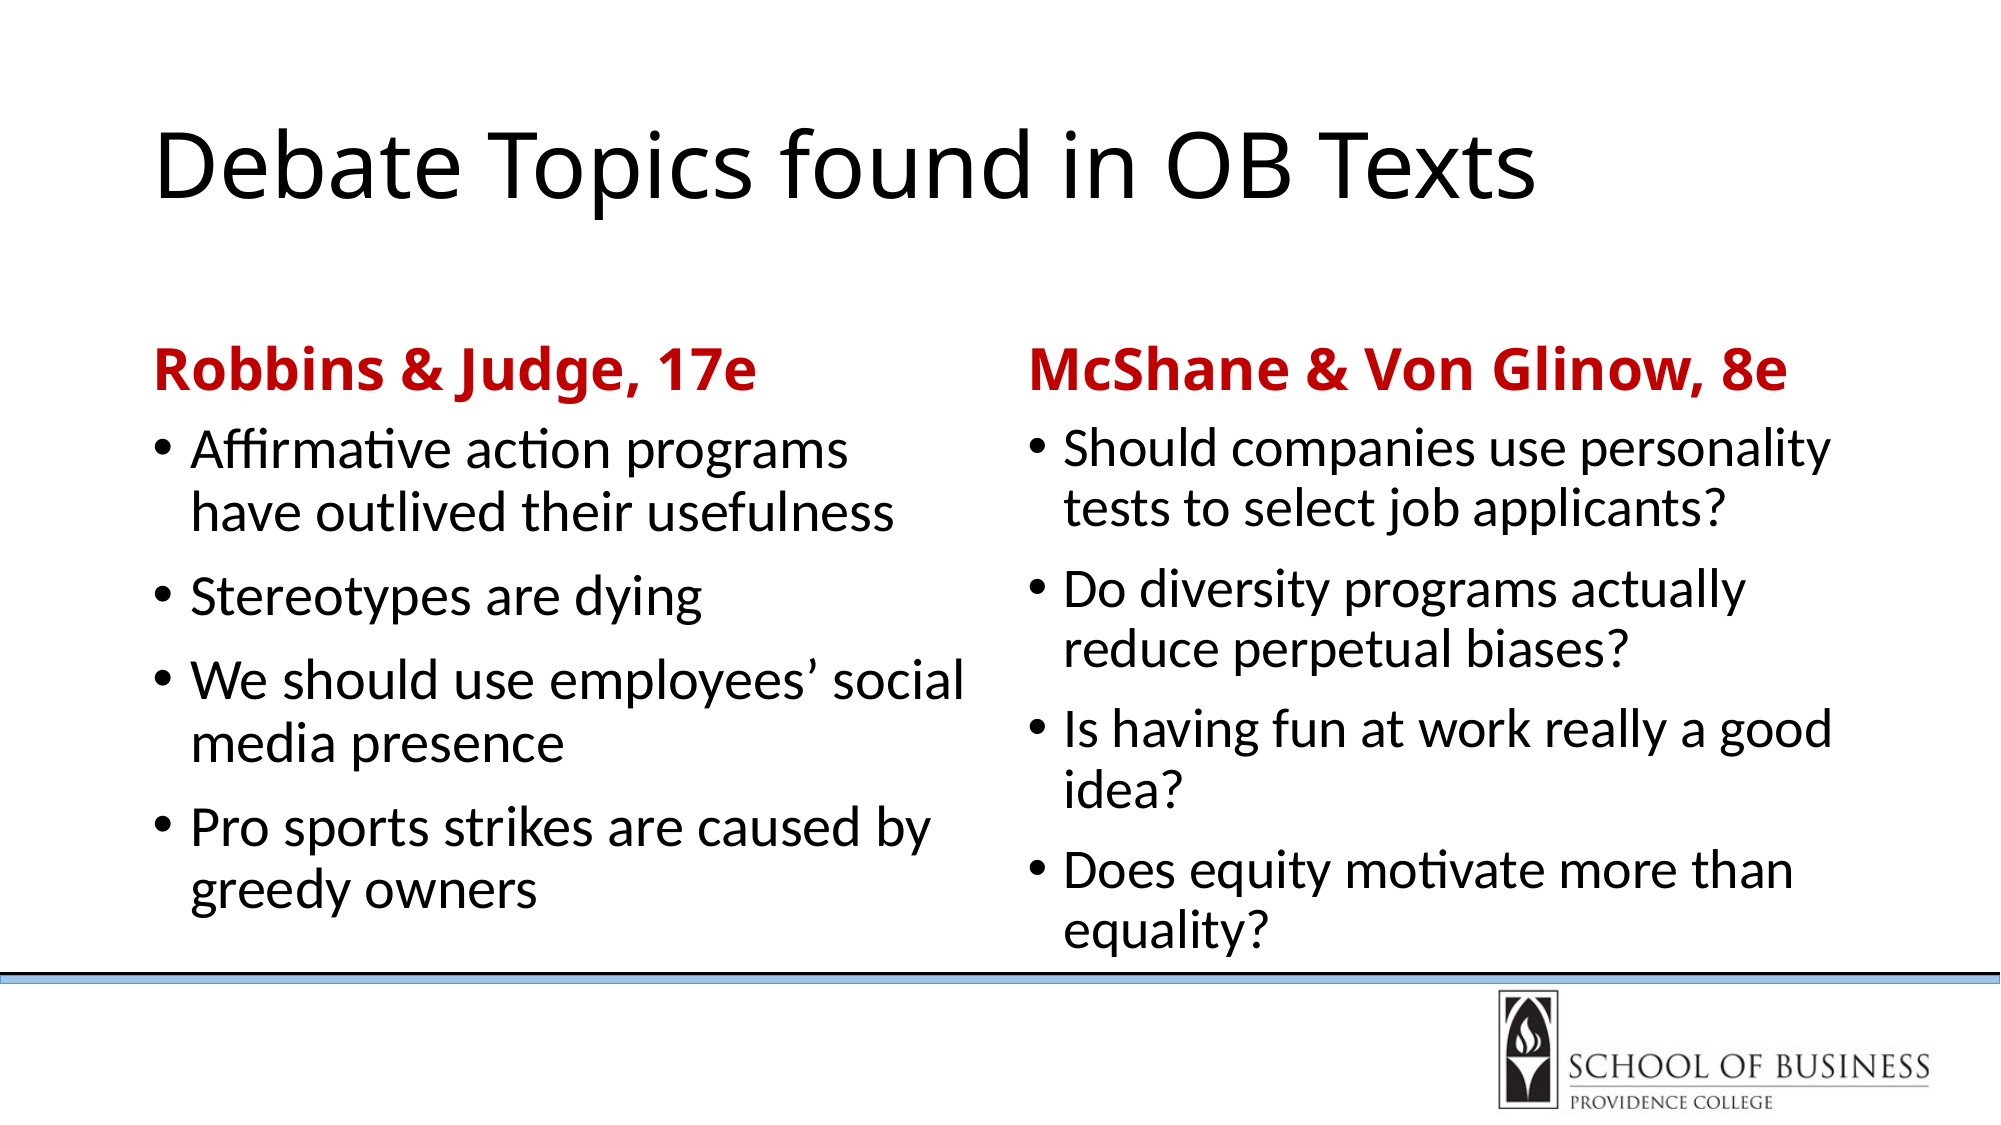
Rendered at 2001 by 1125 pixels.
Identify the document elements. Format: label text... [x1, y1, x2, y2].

list Robbins & Judge, 17e [137, 275, 984, 410]
title Debate Topics found in OB Texts [137, 59, 1939, 278]
list Affirmative action programs have outlived their usefulness Stereotypes are dying We should use employees’ social media presence Pro sports strikes are caused by greedy owners [137, 410, 984, 1016]
picture [1497, 985, 1932, 1117]
list McShane & Von Glinow, 8e [1012, 275, 1863, 410]
list Should companies use personality tests to select job applicants? Do diversity programs actually reduce perpetual biases? Is having fun at work really a good idea? Does equity motivate more than equality? [1012, 410, 1863, 1016]
